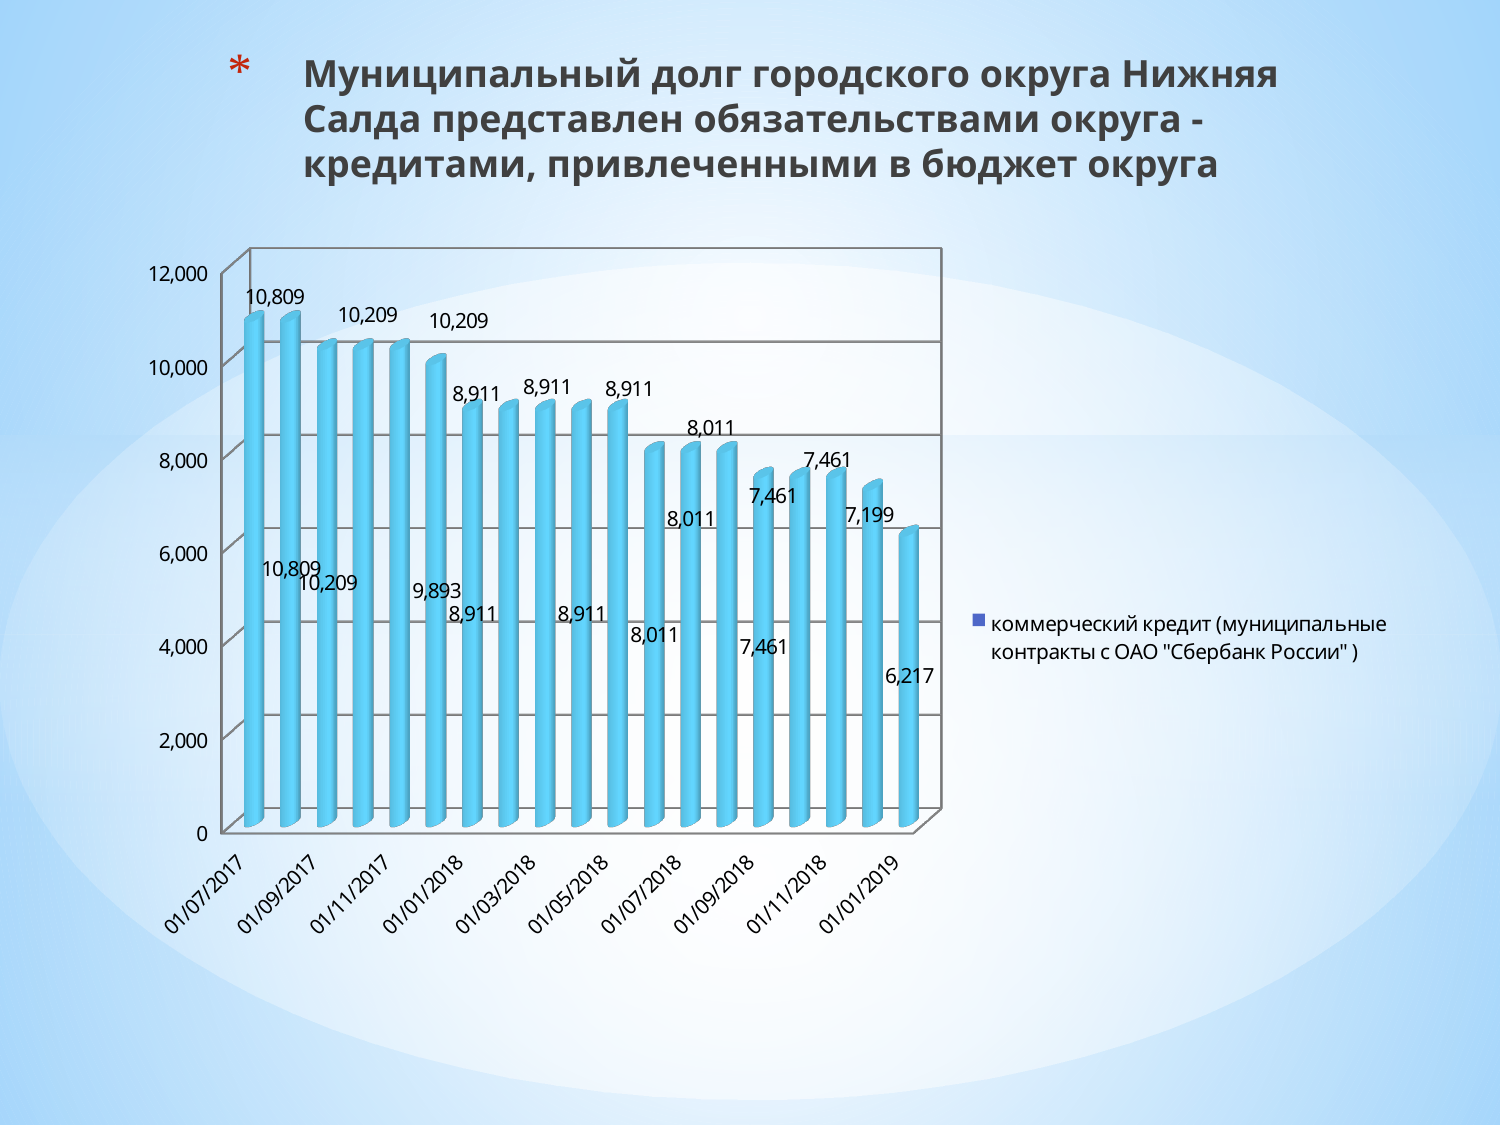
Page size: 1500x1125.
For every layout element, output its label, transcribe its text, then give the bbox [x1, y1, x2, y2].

chart [58, 198, 1406, 1077]
title Муниципальный долг городского округа Нижняя Салда представлен обязательствами округа - кредитами, привлеченными в бюджет округа [183, 42, 1312, 189]
